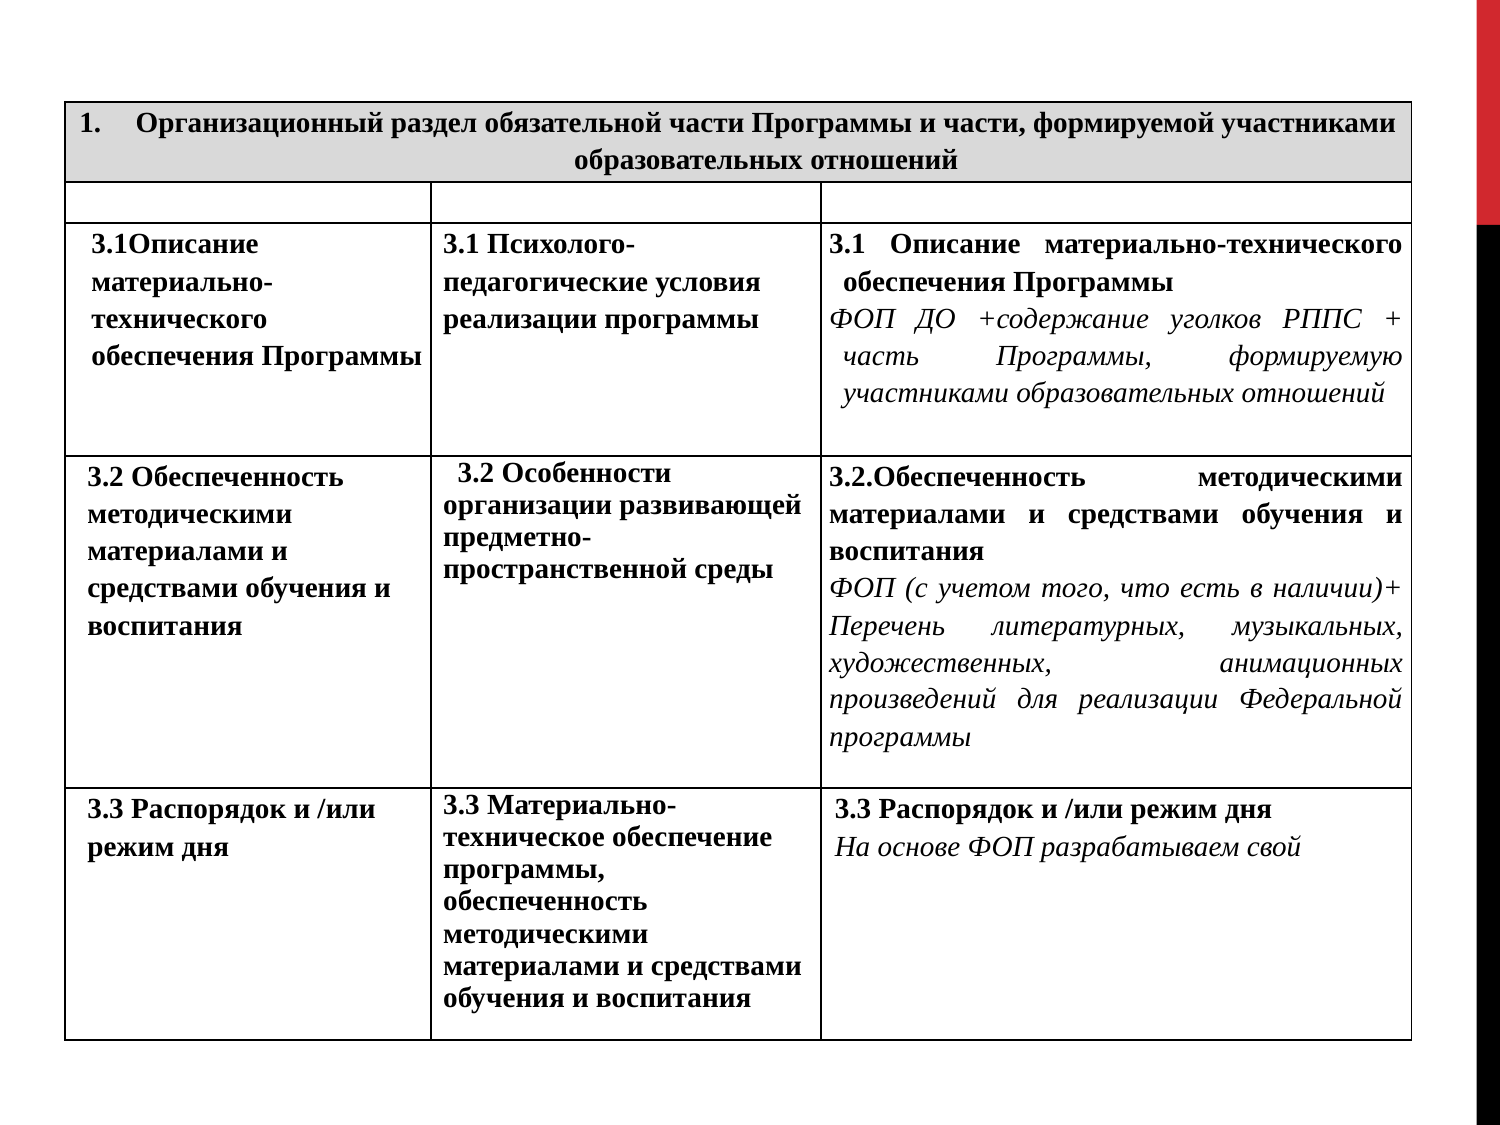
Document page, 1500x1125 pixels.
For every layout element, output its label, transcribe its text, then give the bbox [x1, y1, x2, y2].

table_cell 3.2 Особенности организации развивающей предметно-пространственной среды [432, 457, 820, 787]
table_cell 3.2 Обеспеченность методическими материалами и средствами обучения и воспитания [66, 457, 430, 787]
table_cell [66, 183, 430, 222]
table_cell 3.1 Описание материально-технического обеспечения Программы ФОП ДО +содержание уголков РППС + часть Программы, формируемую участниками образовательных отношений [822, 224, 1411, 455]
table_cell 3.1 Психолого-педагогические условия реализации программы [432, 224, 820, 455]
table_cell [432, 183, 820, 222]
table_cell [822, 183, 1411, 222]
table_header Организационный раздел обязательной части Программы и части, формируемой участниками образовательных отношений [66, 103, 1411, 181]
table_cell 3.3 Распорядок и /или режим дня На основе ФОП разрабатываем свой [822, 789, 1411, 1039]
table_cell 3.2.Обеспеченность методическими материалами и средствами обучения и воспитания ФОП (с учетом того, что есть в наличии)+ Перечень литературных, музыкальных, художественных, анимационных произведений для реализации Федеральной программы [822, 457, 1411, 787]
table_cell 3.3 Материально-техническое обеспечение программы, обеспеченность методическими материалами и средствами обучения и воспитания [432, 789, 820, 1039]
table_cell 3.3 Распорядок и /или режим дня [66, 789, 430, 1039]
table_cell 3.1Описание материально-технического обеспечения Программы [66, 224, 430, 455]
